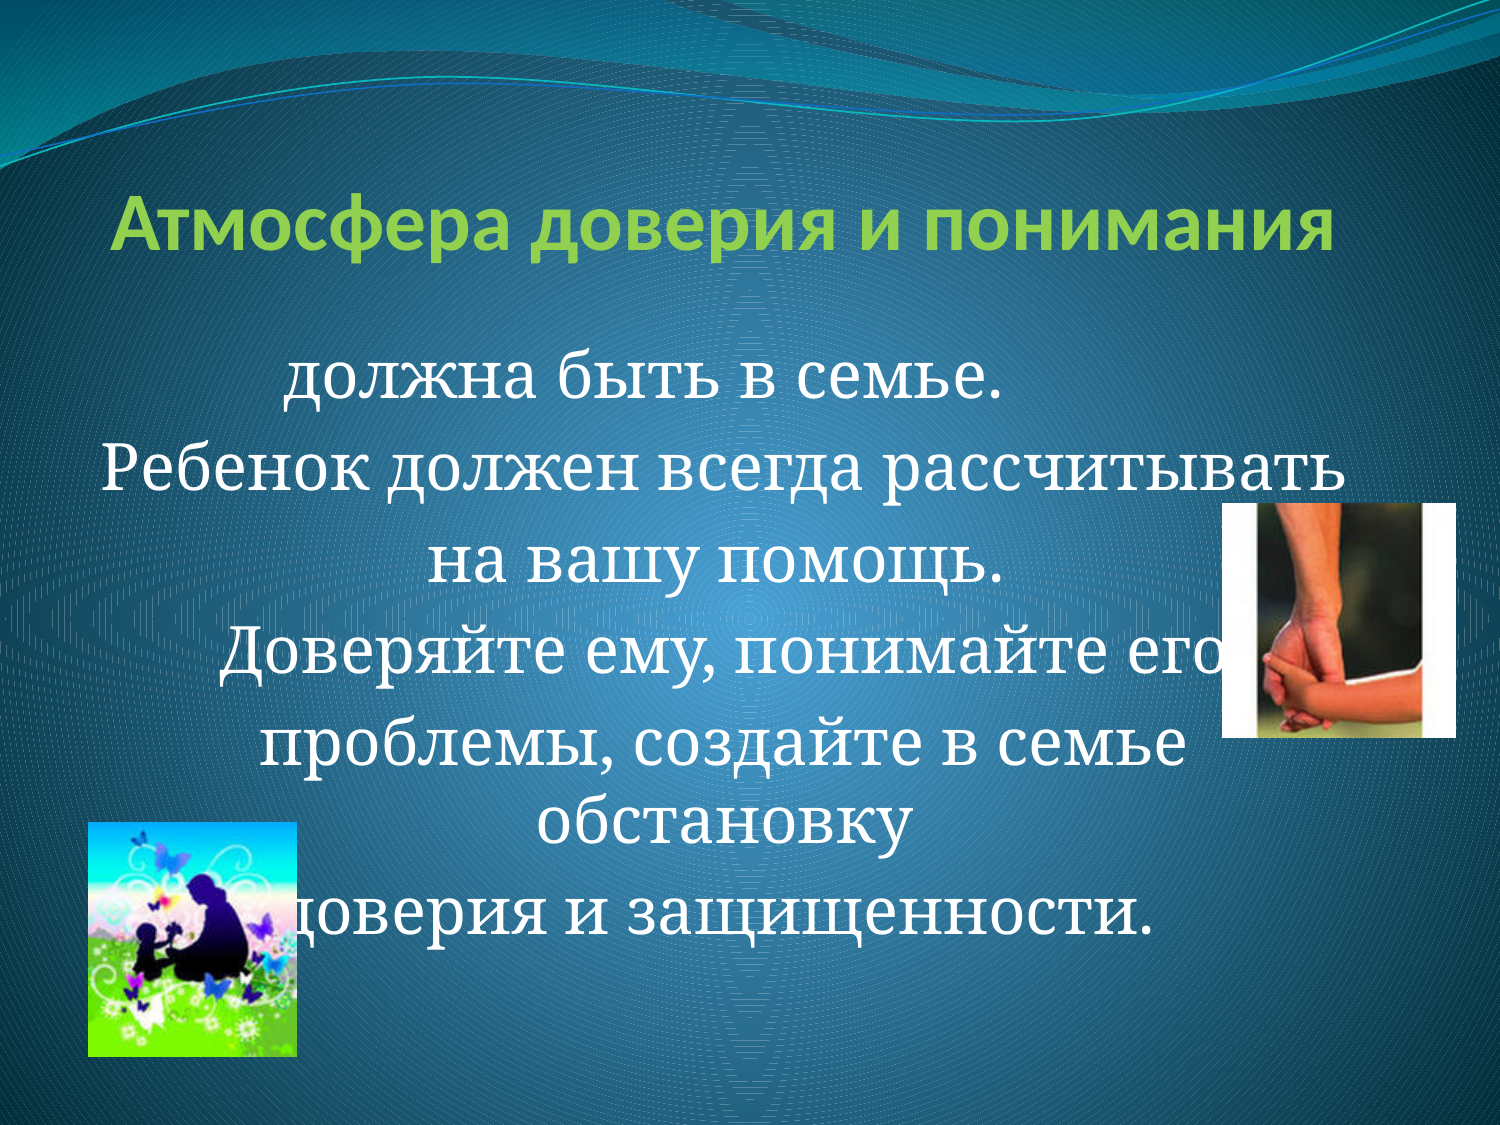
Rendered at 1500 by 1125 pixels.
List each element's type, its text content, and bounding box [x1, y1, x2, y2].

list должна быть в семье. Ребенок должен всегда рассчитывать на вашу помощь. Доверяйте ему, понимайте его проблемы, создайте в семье обстановку доверия и защищенности. [86, 326, 1362, 1035]
picture [88, 832, 297, 1057]
picture [1222, 503, 1456, 739]
title Атмосфера доверия и понимания [86, 125, 1362, 268]
